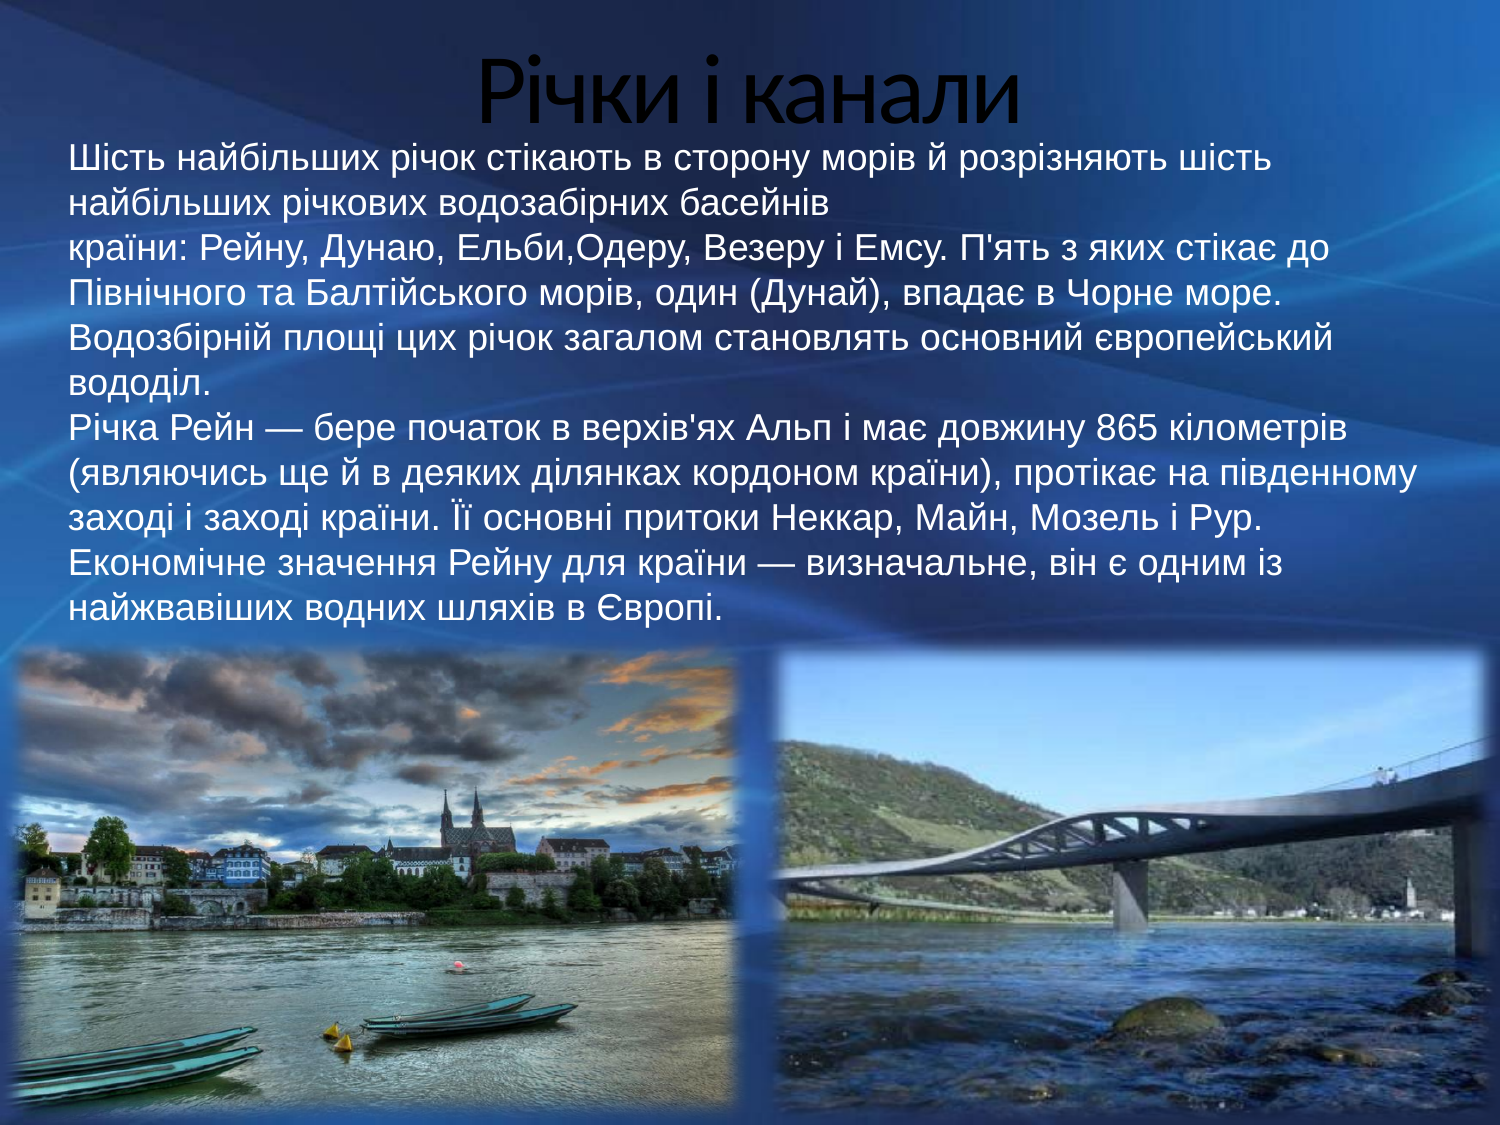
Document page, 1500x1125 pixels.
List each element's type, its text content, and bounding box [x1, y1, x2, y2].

title Річки і канали [62, 37, 1438, 125]
picture [0, 0, 1500, 1125]
text_box Шість найбільших річок стікають в сторону морів й розрізняють шість найбільших річкових водозабірних басейнів країни: Рейну, Дунаю, Ельби,Одеру, Везеру і Емсу. П'ять з яких стікає до Північного та Балтійського морів, один (Дунай), впадає в Чорне море. Водозбірній площі цих річок загалом становлять основний європейський вододіл. Річка Рейн — бере початок в верхів'ях Альп і має довжину 865 кілометрів (являючись ще й в деяких ділянках кордоном країни), протікає на південному заході і заході країни. Її основні притоки Неккар, Майн, Мозель і Рур. Економічне значення Рейну для країни — визначальне, він є одним із найжвавіших водних шляхів в Європі. [53, 125, 1471, 636]
